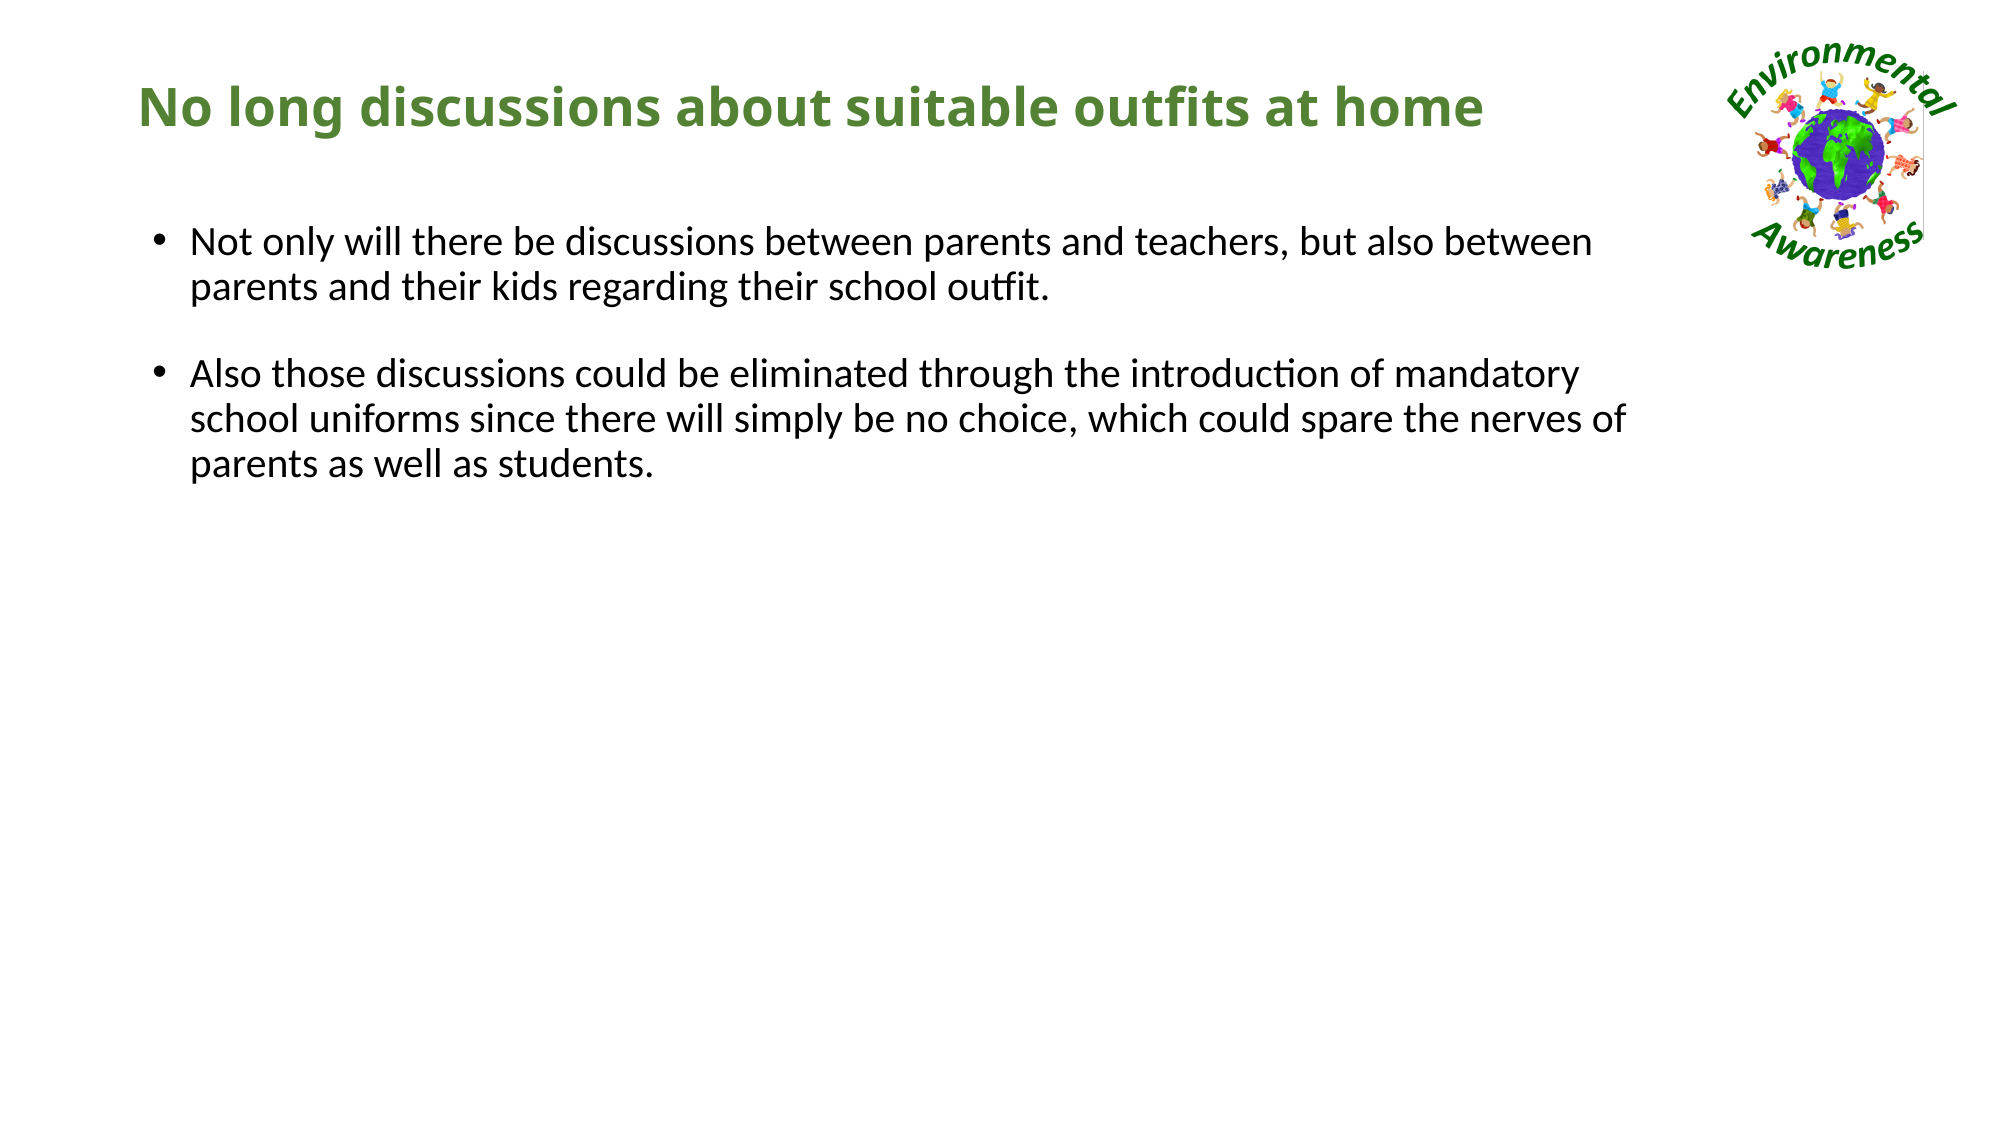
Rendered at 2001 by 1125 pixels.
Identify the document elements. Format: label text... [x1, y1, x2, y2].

picture [1716, 35, 1962, 278]
title No long discussions about suitable outfits at home [122, 59, 1650, 160]
list Not only will there be discussions between parents and teachers, but also between parents and their kids regarding their school outfit. Also those discussions could be eliminated through the introduction of mandatory school uniforms since there will simply be no choice, which could spare the nerves of parents as well as students. [137, 212, 1650, 1021]
